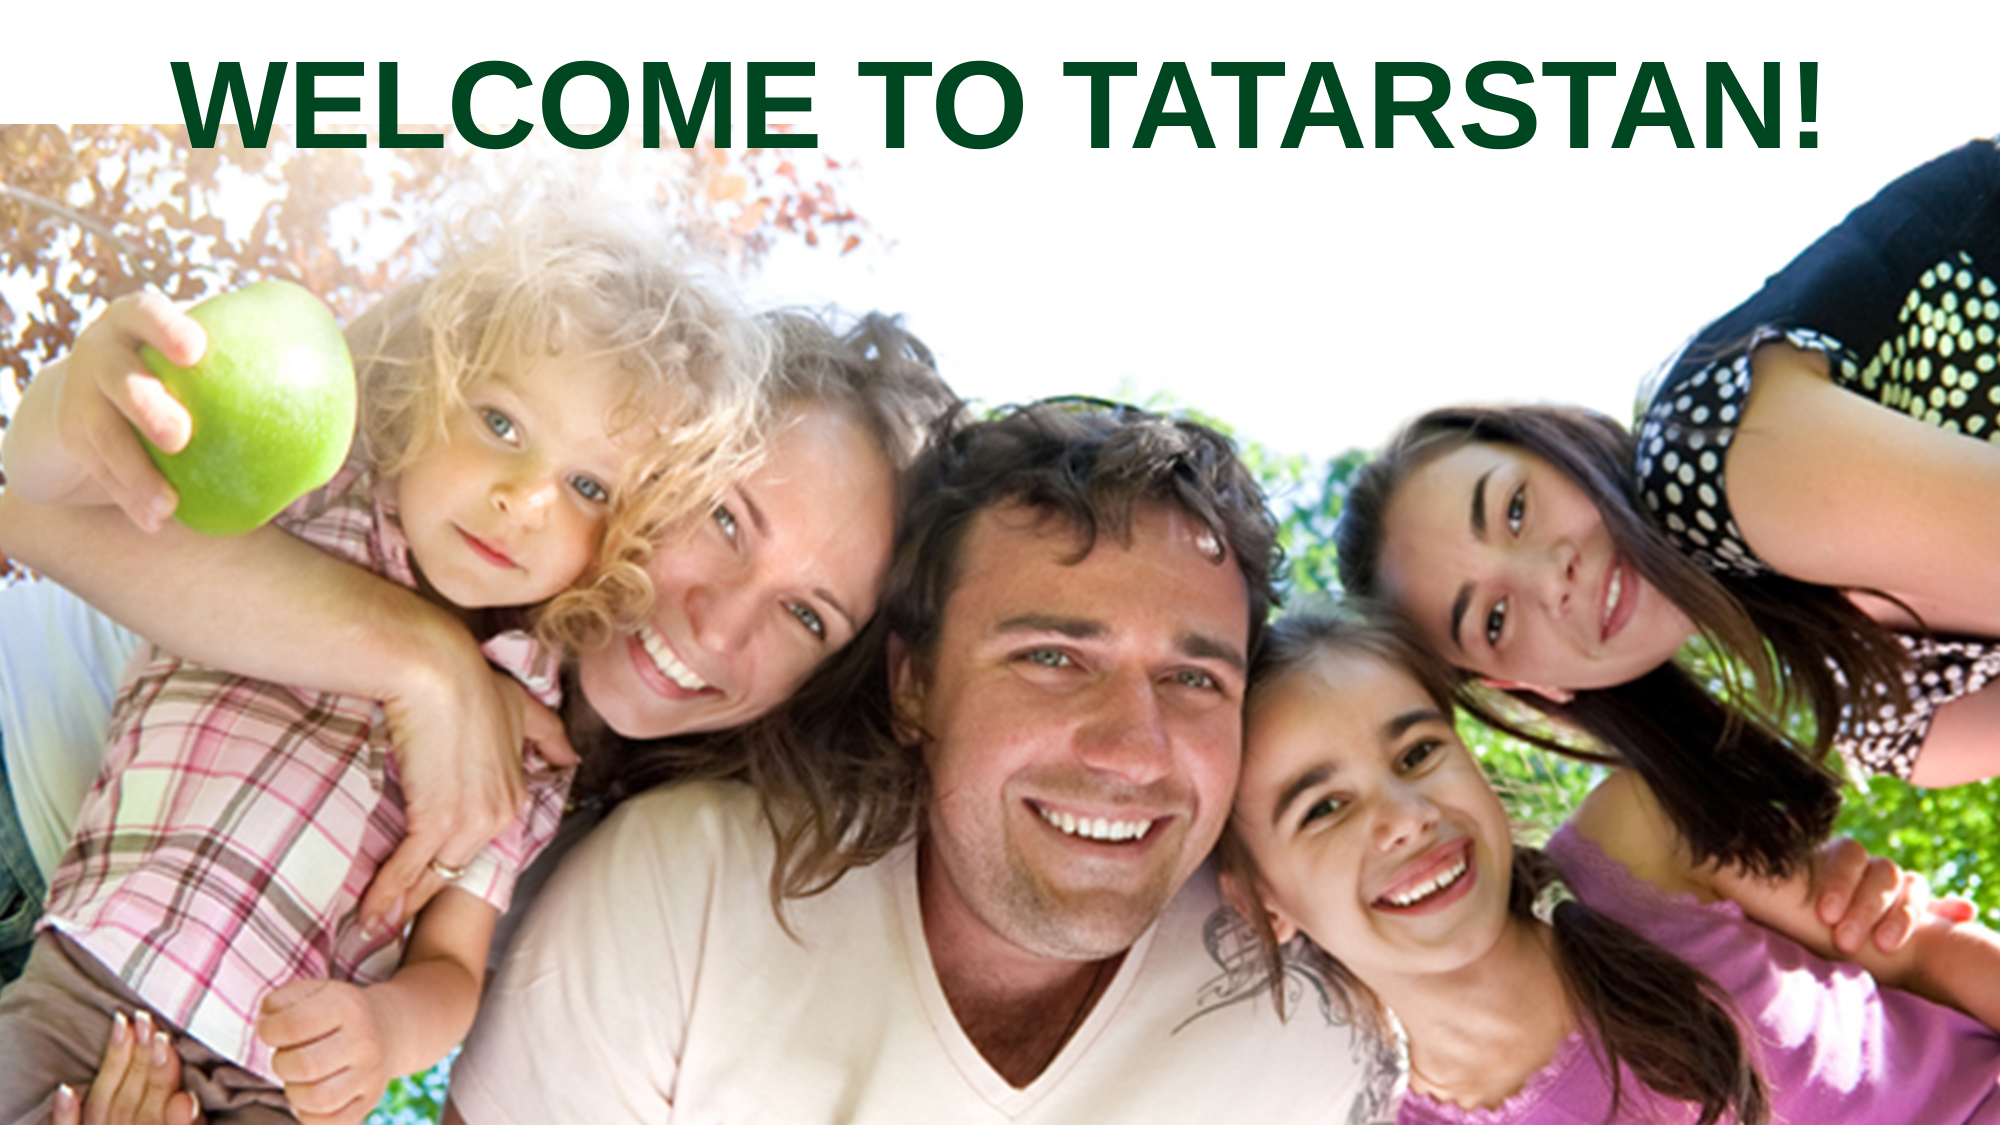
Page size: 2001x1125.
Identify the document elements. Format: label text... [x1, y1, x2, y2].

text_box WELCOME TO TATARSTAN! [155, 16, 1942, 124]
picture [0, 124, 2000, 1125]
